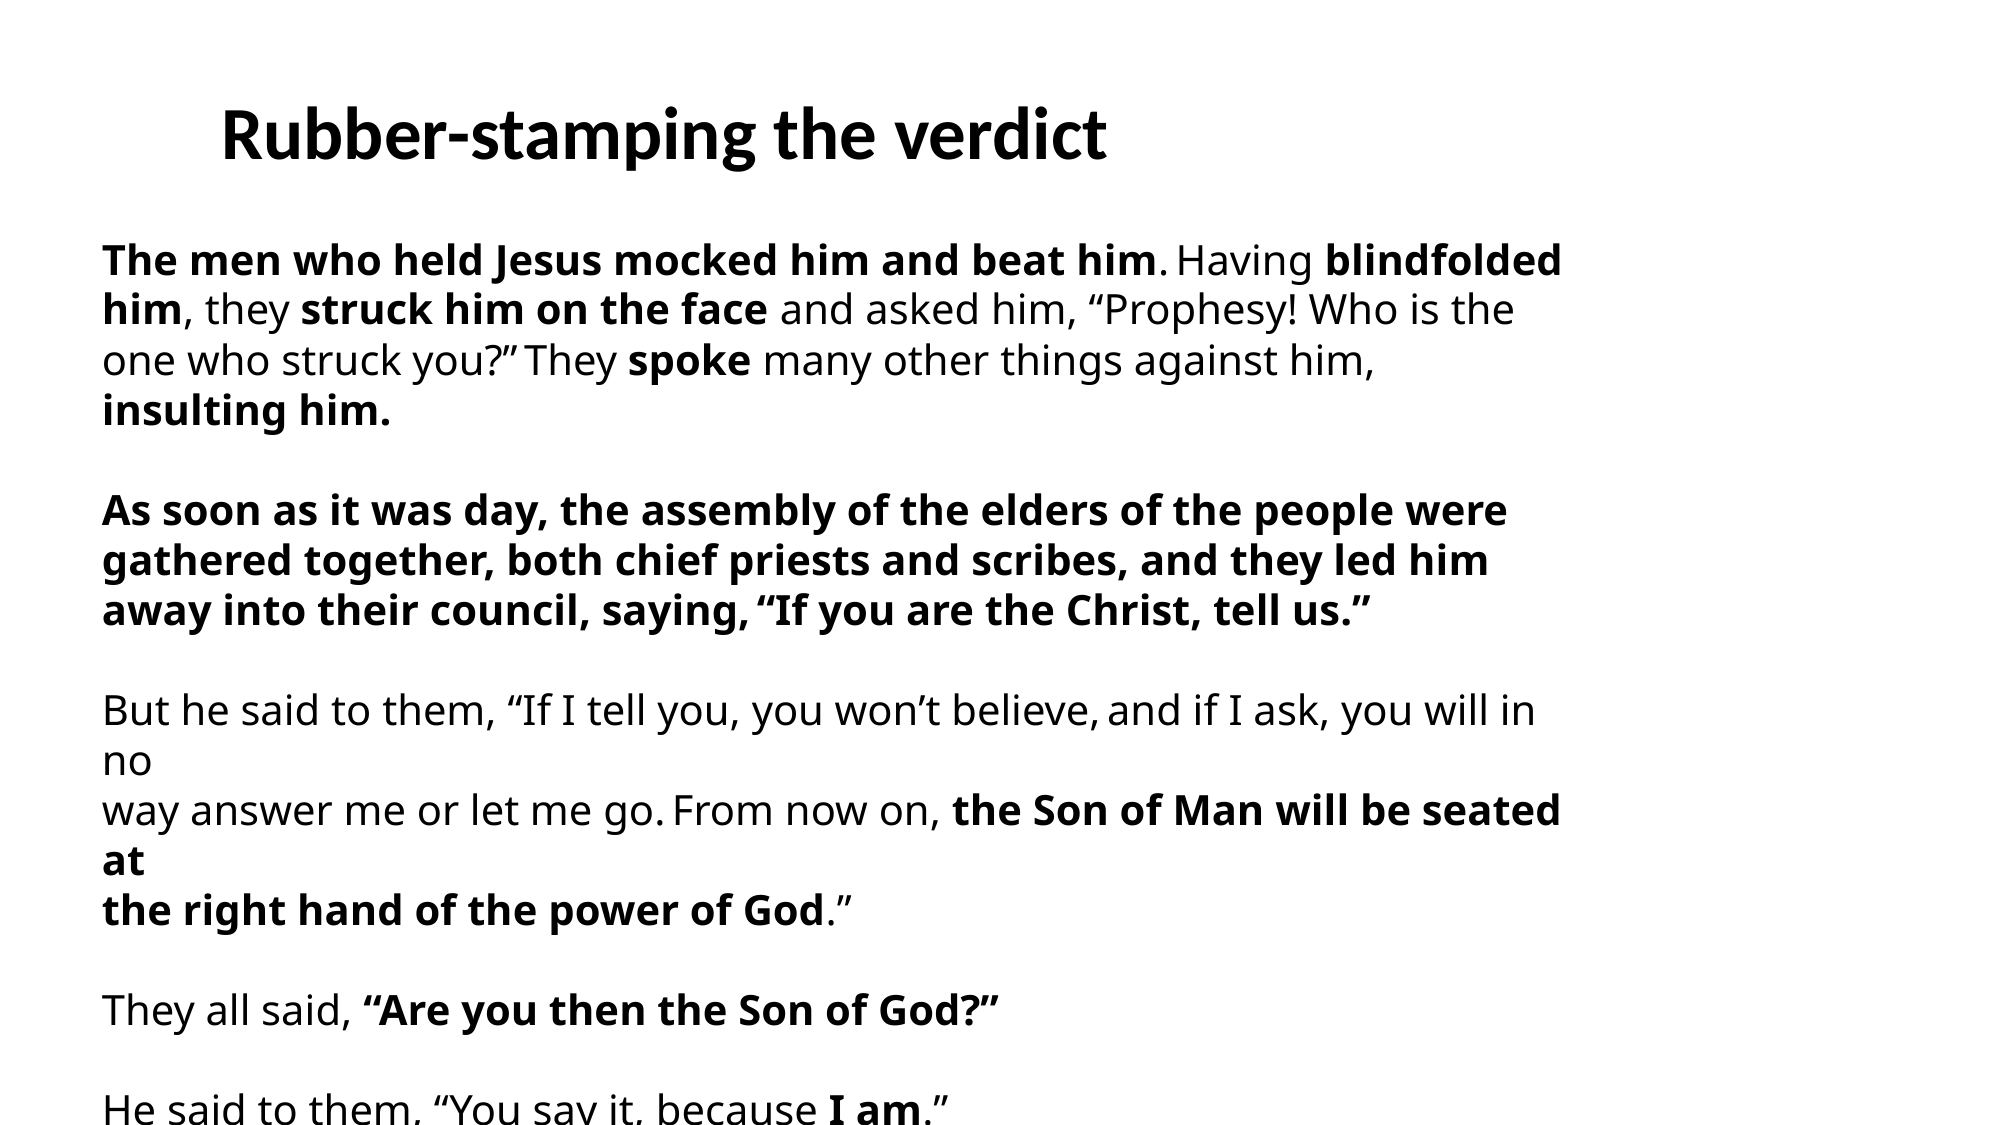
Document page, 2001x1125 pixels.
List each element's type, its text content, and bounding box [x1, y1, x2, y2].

text_box Rubber-stamping the verdict [206, 76, 1125, 182]
text_box The men who held Jesus mocked him and beat him. Having blindfolded him, they struck him on the face and asked him, “Prophesy! Who is the one who struck you?” They spoke many other things against him, insulting him. As soon as it was day, the assembly of the elders of the people were gathered together, both chief priests and scribes, and they led him away into their council, saying, “If you are the Christ, tell us.” But he said to them, “If I tell you, you won’t believe, and if I ask, you will in no way answer me or let me go. From now on, the Son of Man will be seated at the right hand of the power of God.” They all said, “Are you then the Son of God?” He said to them, “You say it, because I am.” They said, “Why do we need any more witness? For we ourselves have heard from his own mouth!” [87, 226, 1582, 1125]
